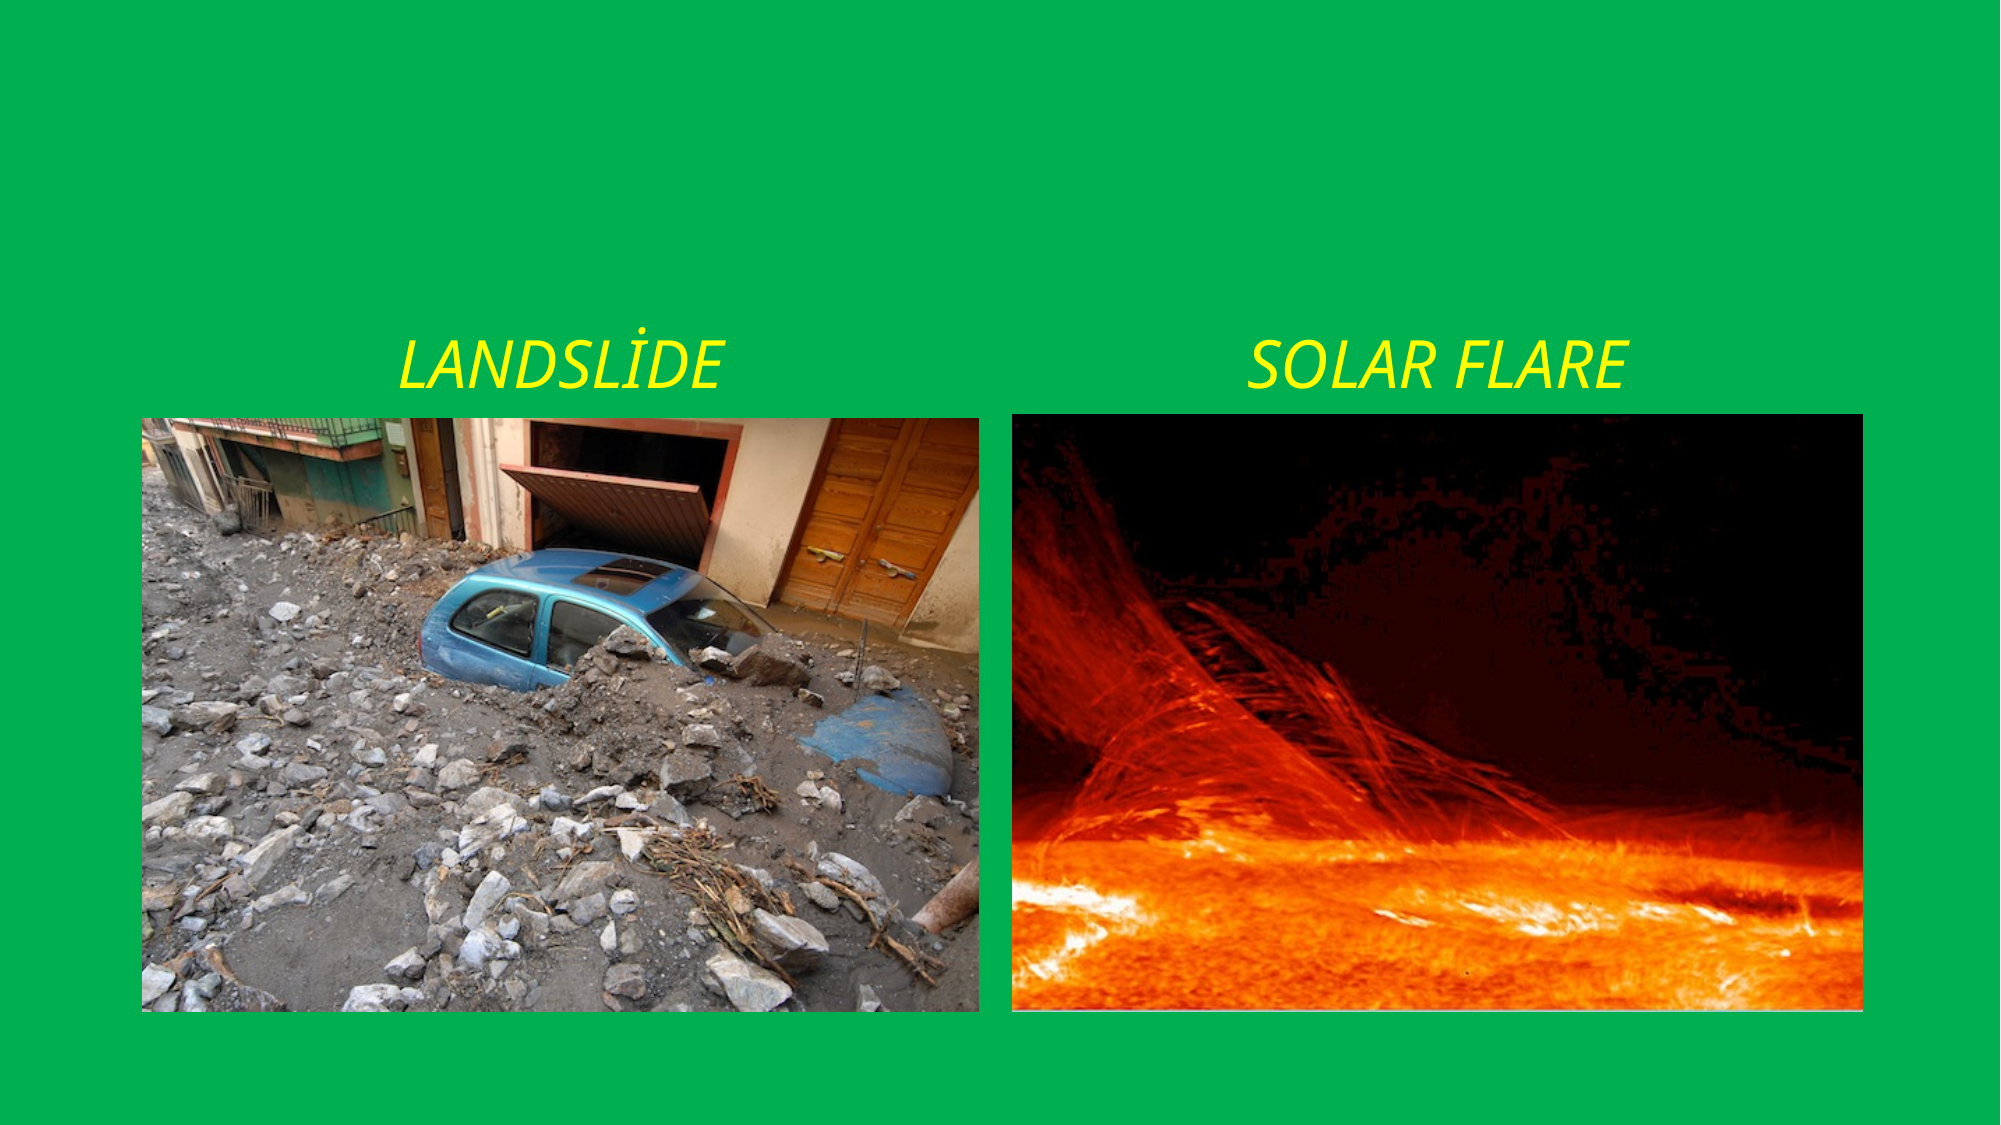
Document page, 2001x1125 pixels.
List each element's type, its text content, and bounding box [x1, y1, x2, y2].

list LANDSLİDE [137, 275, 984, 411]
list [142, 418, 979, 1012]
list SOLAR FLARE [1012, 275, 1863, 411]
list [1012, 414, 1863, 1012]
